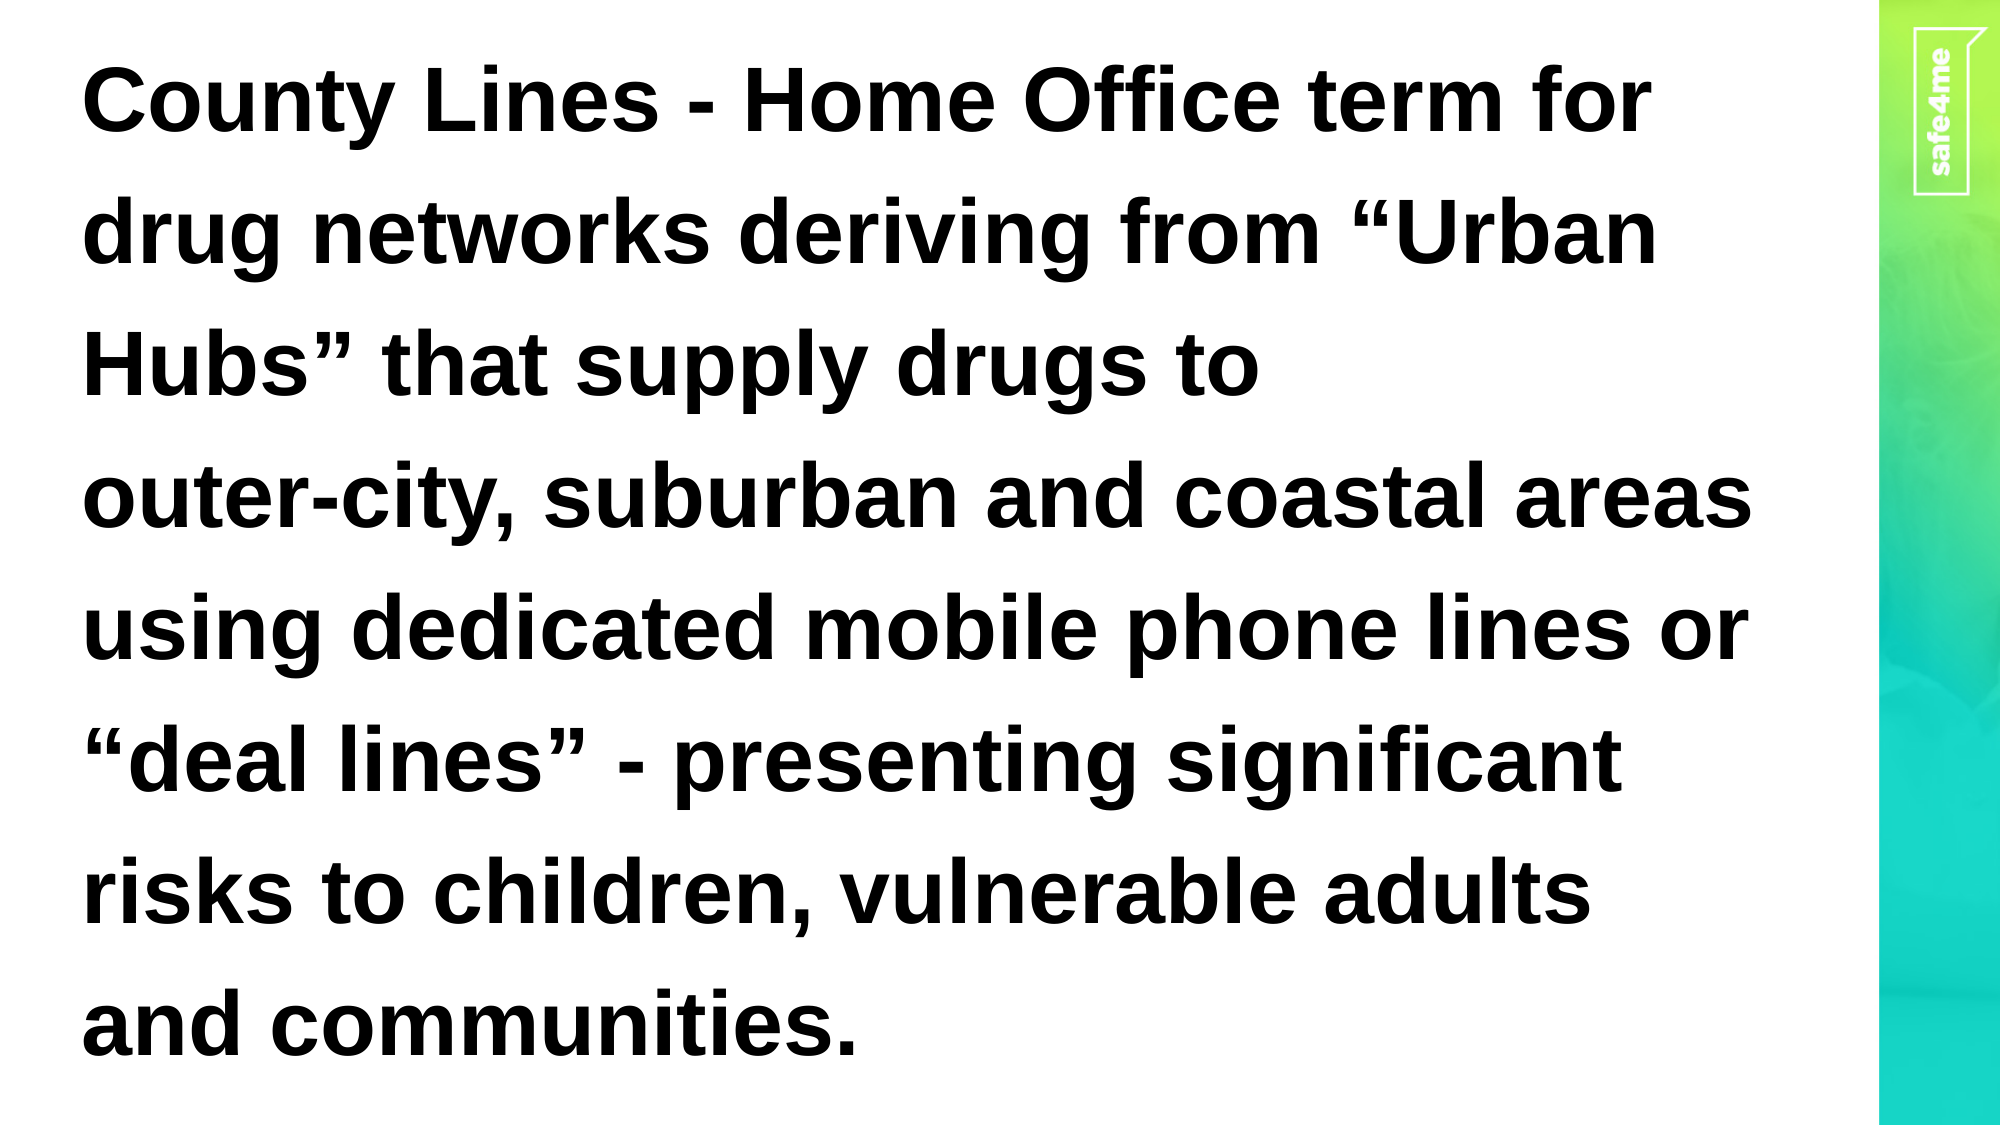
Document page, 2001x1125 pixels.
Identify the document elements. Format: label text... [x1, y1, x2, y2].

text_box County Lines - Home Office term for drug networks deriving from “Urban Hubs” that supply drugs to outer-city, suburban and coastal areas using dedicated mobile phone lines or “deal lines” - presenting significant risks to children, vulnerable adults and communities. [66, 10, 1792, 1105]
picture [0, 0, 2000, 1125]
